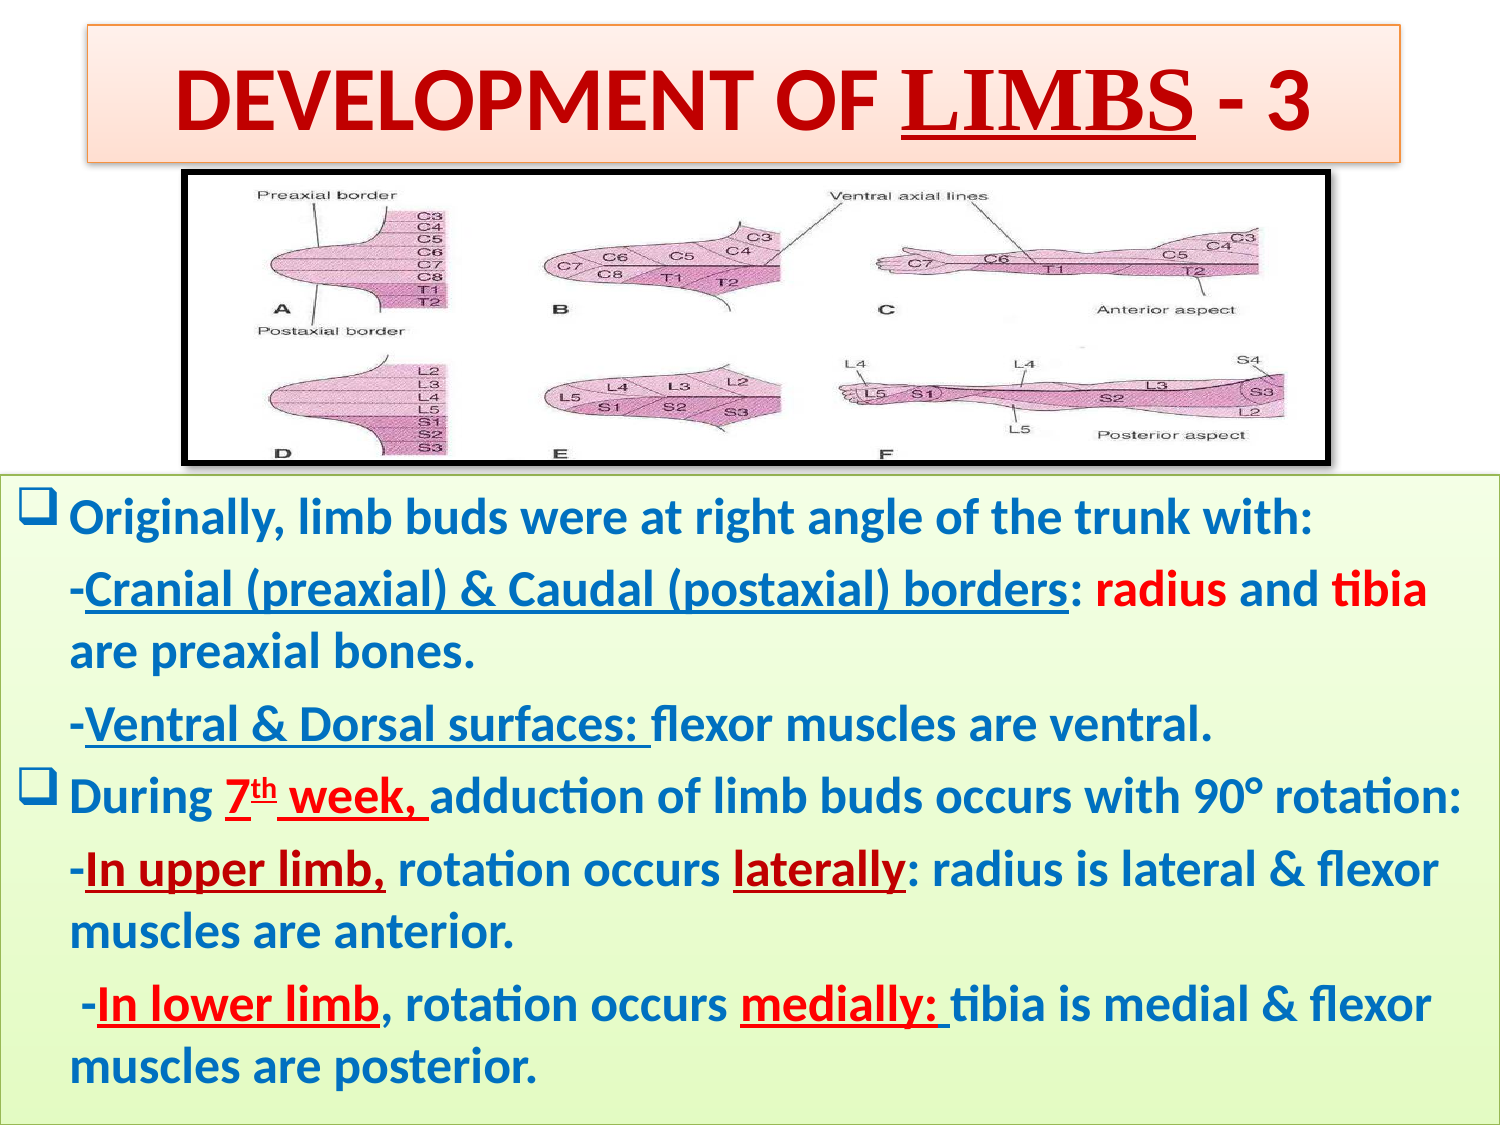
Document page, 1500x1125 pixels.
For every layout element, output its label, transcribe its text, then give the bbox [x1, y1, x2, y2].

title DEVELOPMENT OF LIMBS - 3 [87, 24, 1401, 163]
list Originally, limb buds were at right angle of the trunk with: -Cranial (preaxial) & Caudal (postaxial) borders: radius and tibia are preaxial bones. -Ventral & Dorsal surfaces: flexor muscles are ventral. During 7th week, adduction of limb buds occurs with 90° rotation: -In upper limb, rotation occurs laterally: radius is lateral & flexor muscles are anterior. -In lower limb, rotation occurs medially: tibia is medial & flexor muscles are posterior. [0, 474, 1500, 1125]
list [187, 174, 1326, 461]
